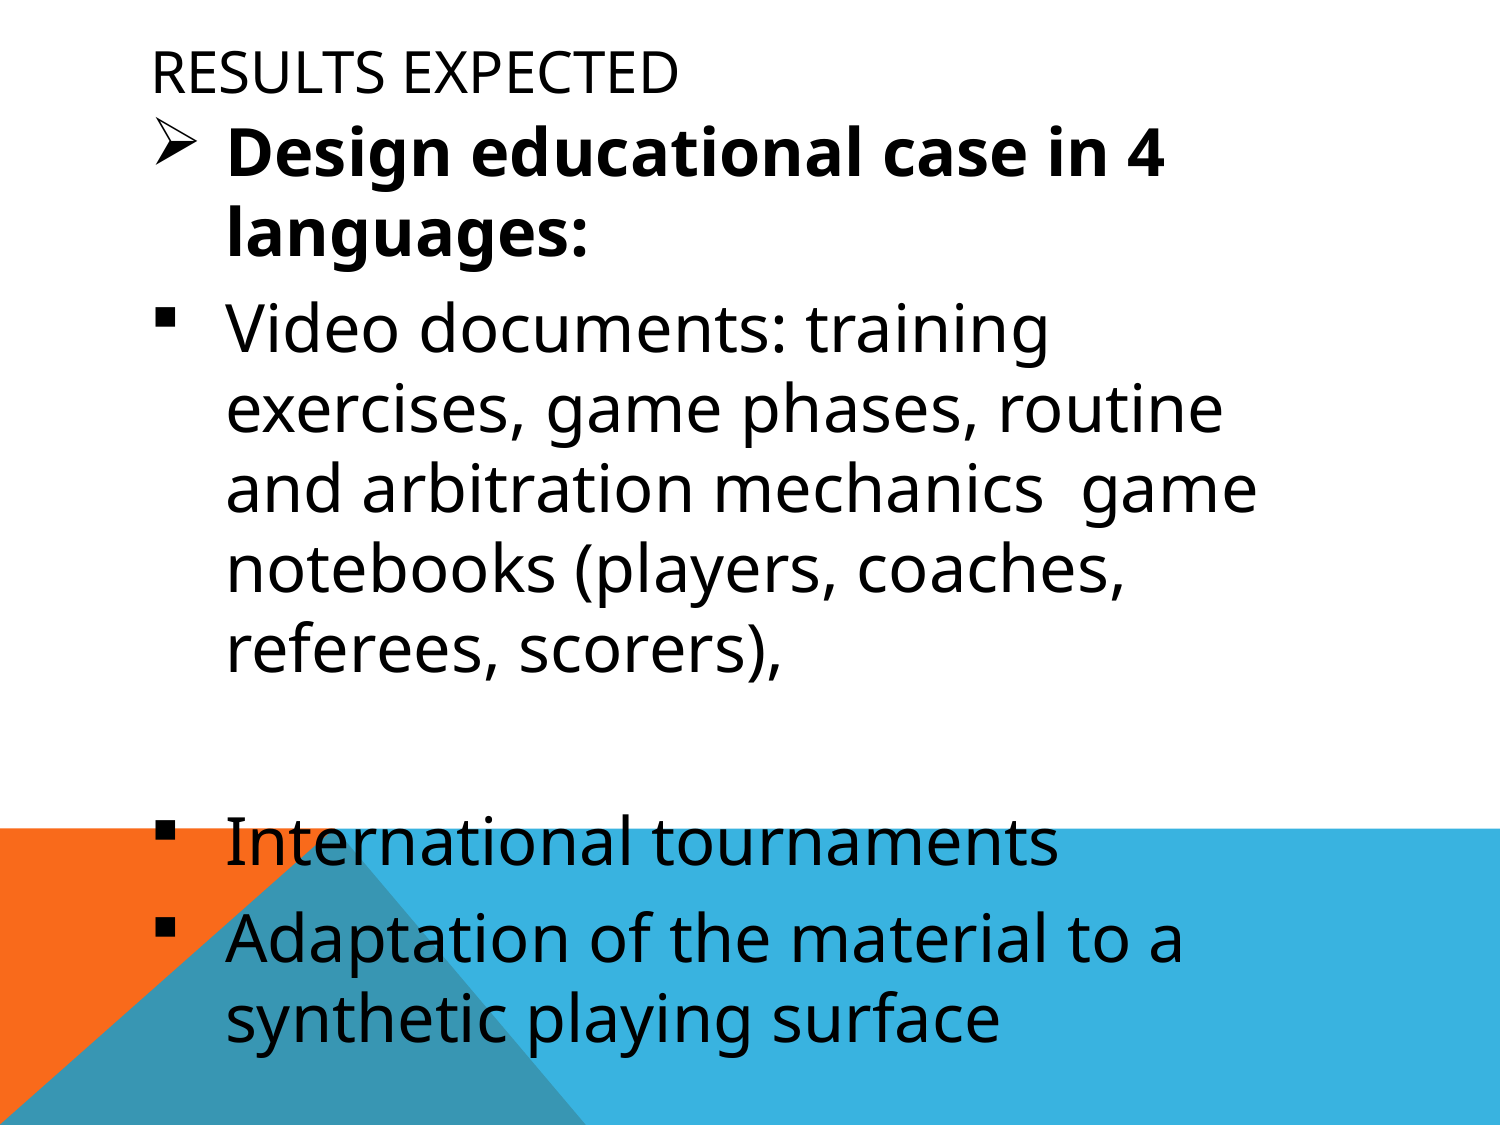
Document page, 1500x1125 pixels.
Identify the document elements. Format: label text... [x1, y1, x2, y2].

list Design educational case in 4 languages: Video documents: training exercises, game phases, routine and arbitration mechanics game notebooks (players, coaches, referees, scorers), International tournaments Adaptation of the material to a synthetic playing surface [135, 101, 1369, 1000]
title Results expected [135, 60, 1369, 101]
